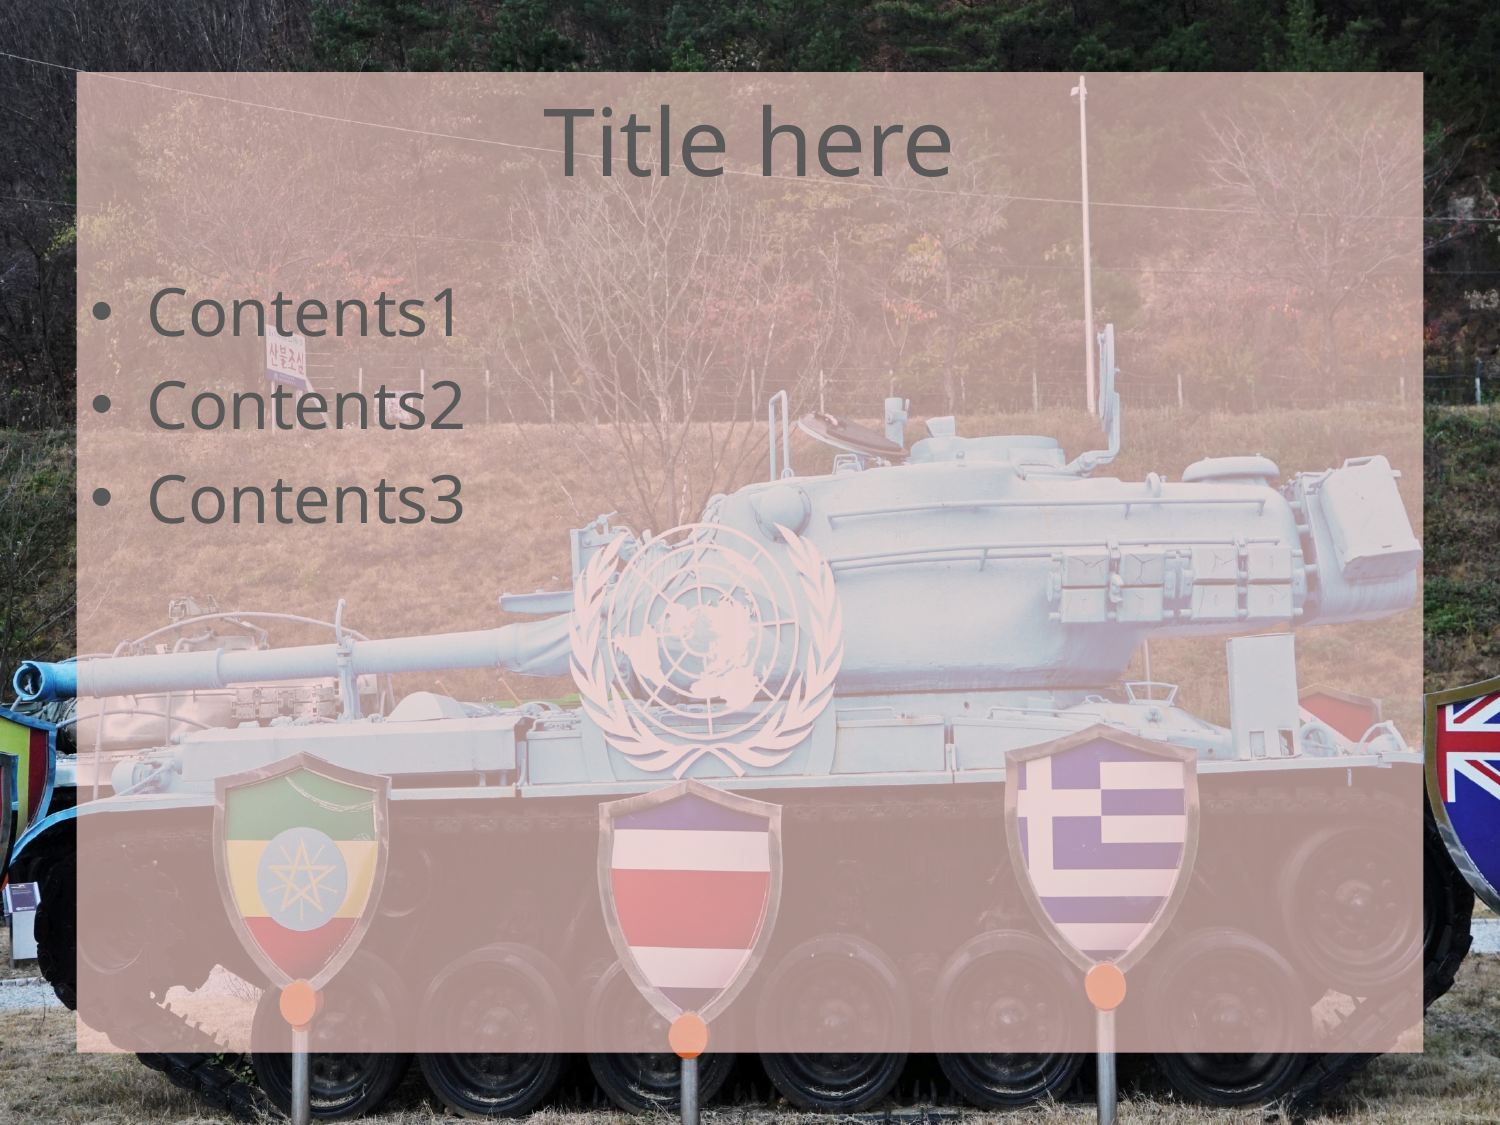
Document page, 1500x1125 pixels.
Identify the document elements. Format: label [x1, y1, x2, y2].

text_box [0, 0, 1500, 1125]
